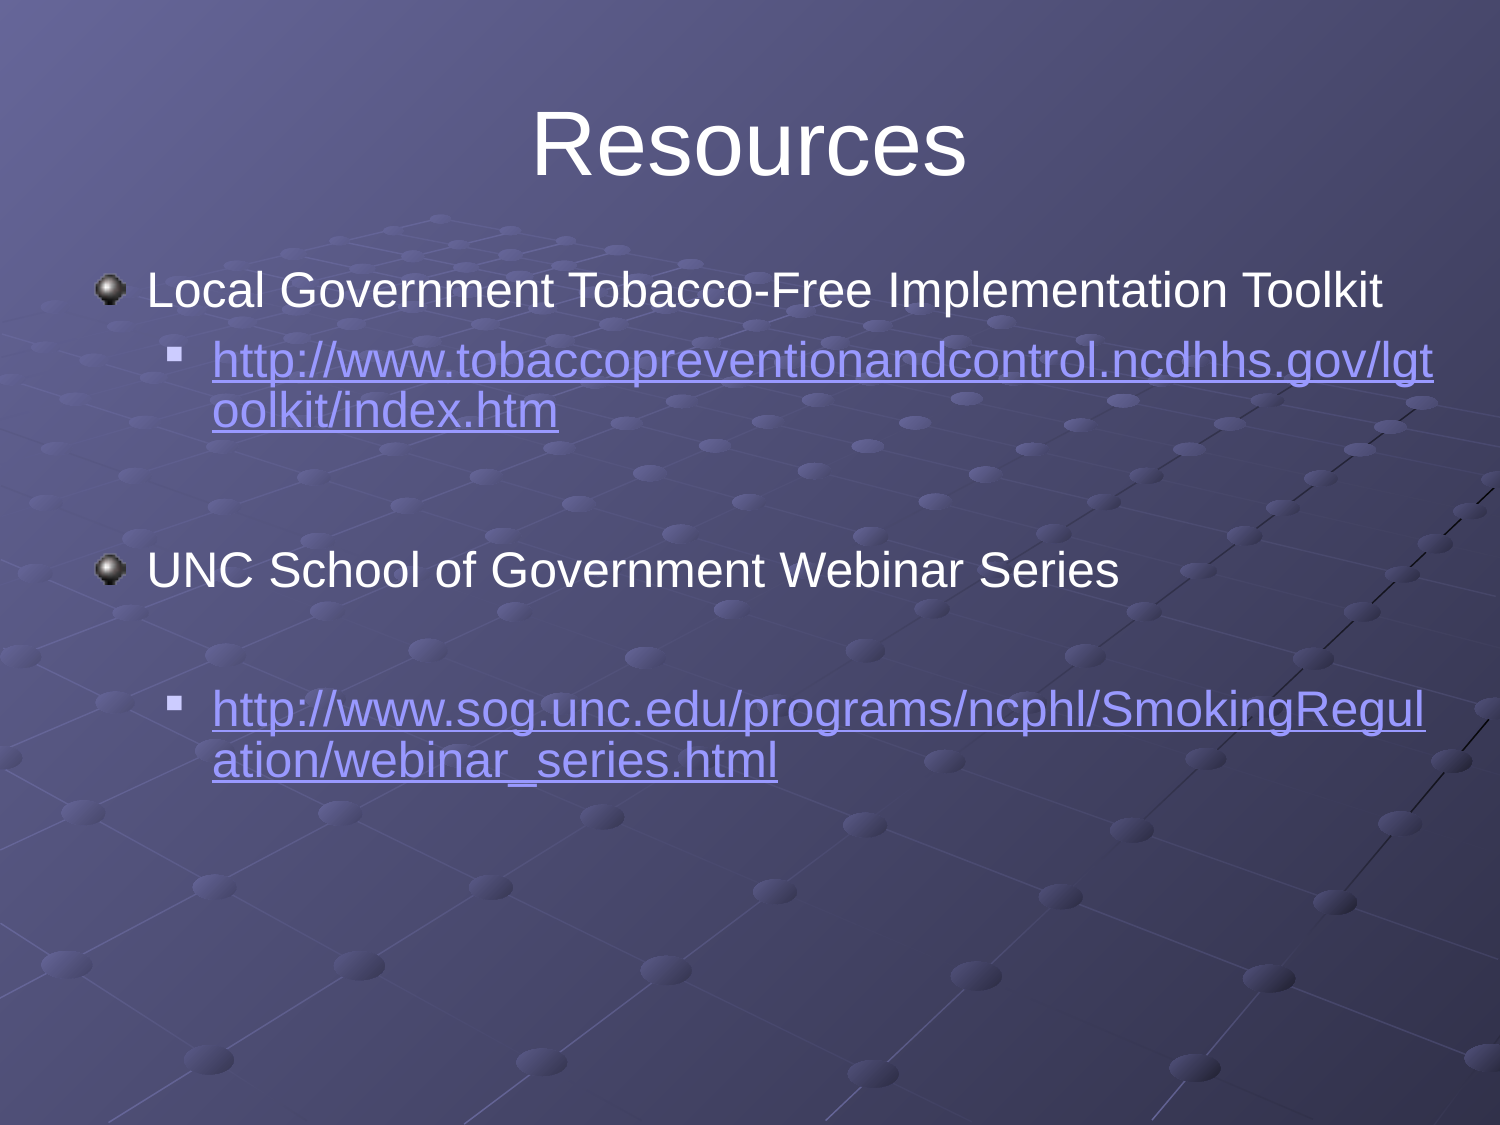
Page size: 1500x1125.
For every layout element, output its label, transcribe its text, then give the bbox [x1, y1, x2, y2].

title Resources [74, 44, 1426, 233]
picture [90, 549, 126, 585]
list Local Government Tobacco-Free Implementation Toolkit http://www.tobaccopreventionandcontrol.ncdhhs.gov/lgtoolkit/index.htm UNC School of Government Webinar Series http://www.sog.unc.edu/programs/ncphl/SmokingRegulation/webinar_series.html [74, 249, 1451, 1007]
picture [90, 269, 126, 305]
